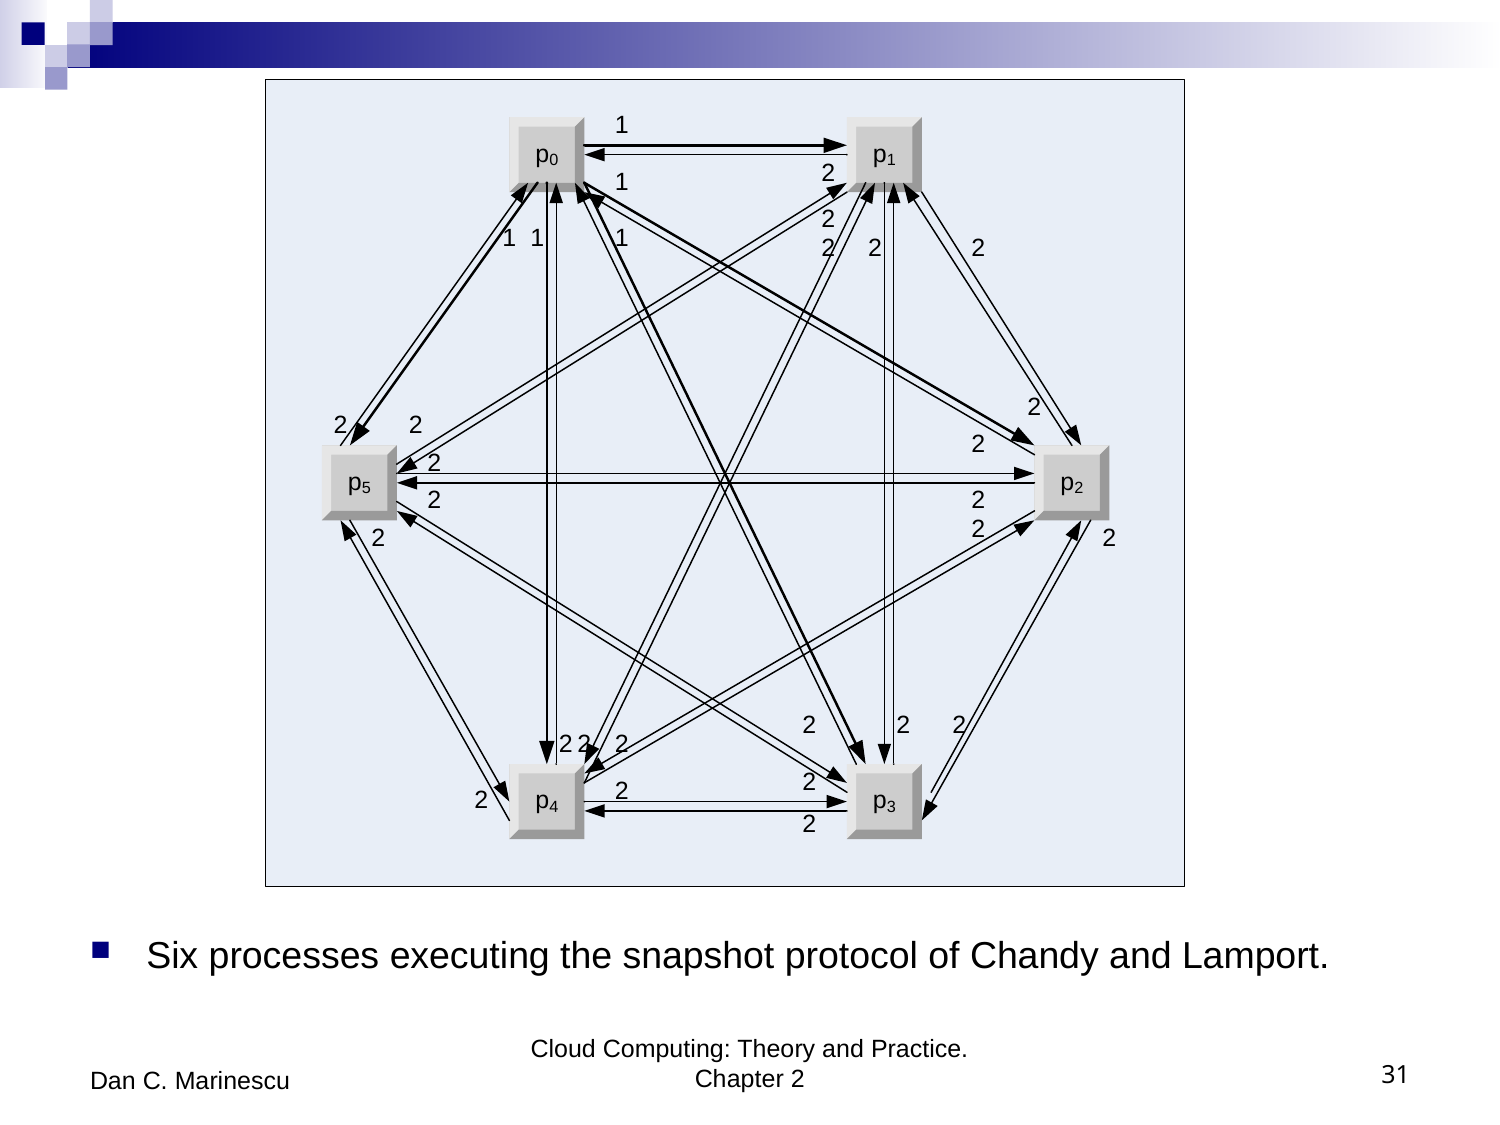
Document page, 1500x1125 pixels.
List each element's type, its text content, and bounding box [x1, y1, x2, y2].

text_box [262, 76, 1188, 889]
footer Cloud Computing: Theory and Practice. Chapter 2 [512, 1024, 988, 1101]
list Six processes executing the snapshot protocol of Chandy and Lamport. [74, 923, 1426, 993]
slide_number Dan C. Marinescu [74, 1024, 426, 1103]
slide_number 31 [1074, 1024, 1426, 1101]
